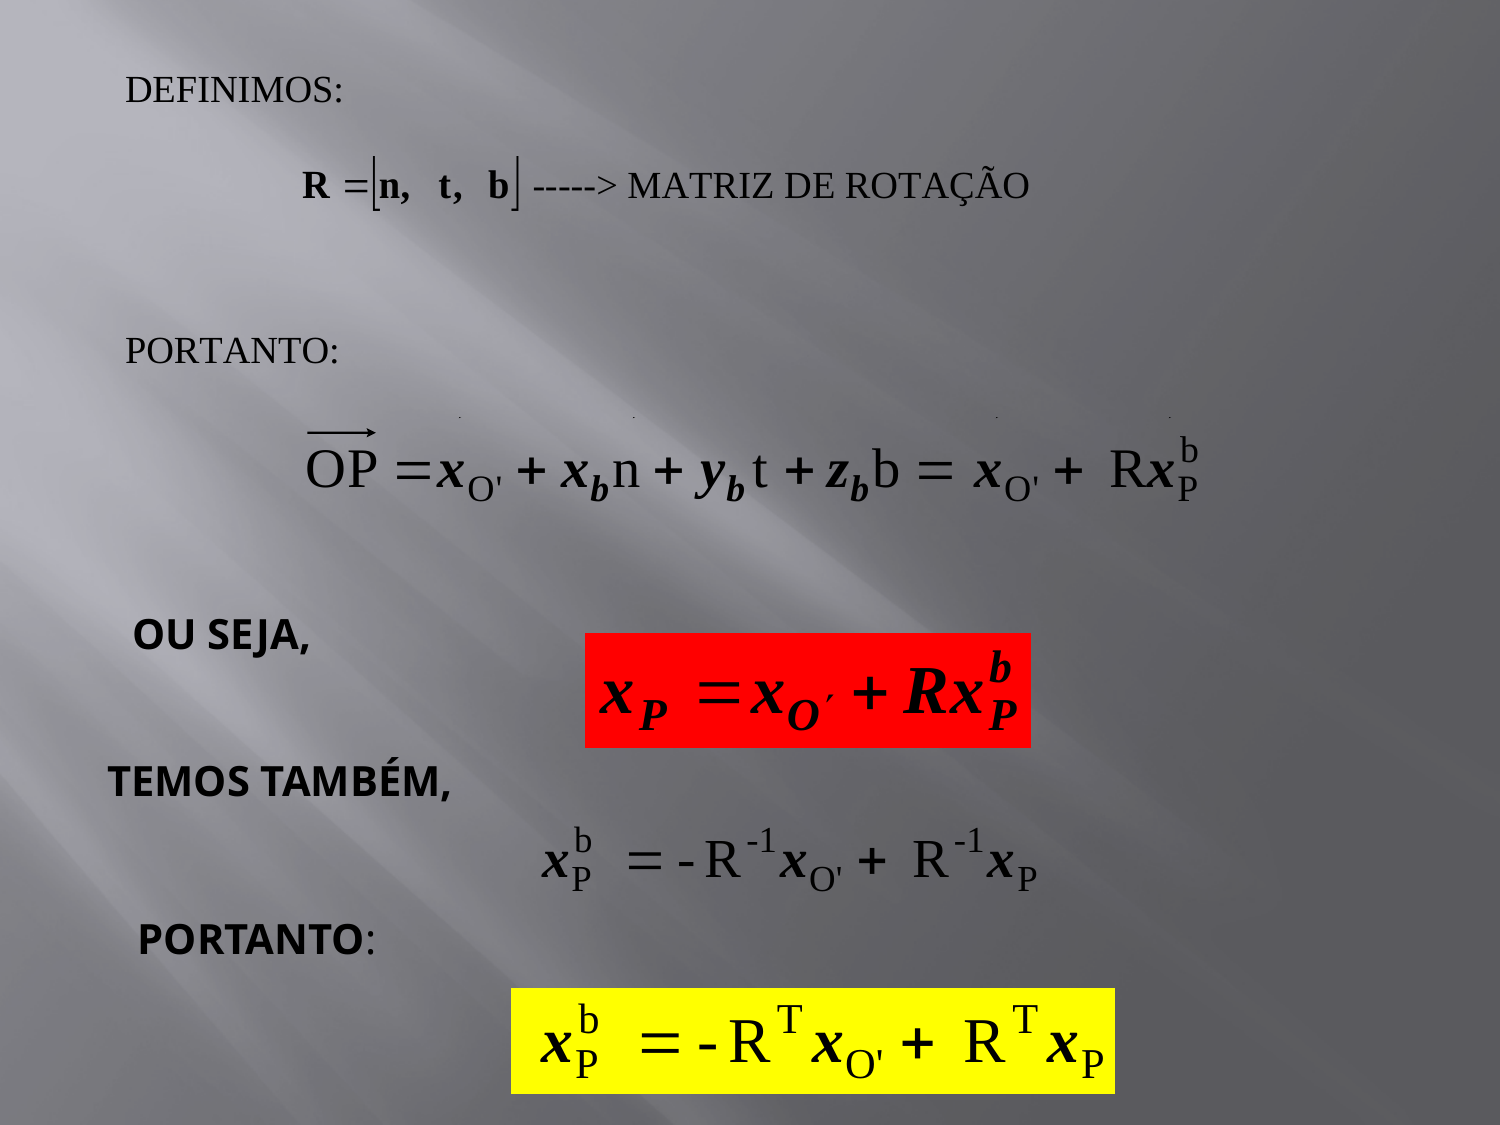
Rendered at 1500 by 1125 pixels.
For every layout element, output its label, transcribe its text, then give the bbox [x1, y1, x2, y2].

text_box PORTANTO: [122, 905, 392, 970]
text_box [124, 67, 1343, 516]
text_box TEMOS TAMBÉM, [92, 747, 468, 813]
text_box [515, 812, 1050, 906]
text_box OU SEJA, [117, 600, 327, 666]
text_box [510, 987, 1116, 1095]
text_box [584, 633, 1031, 748]
